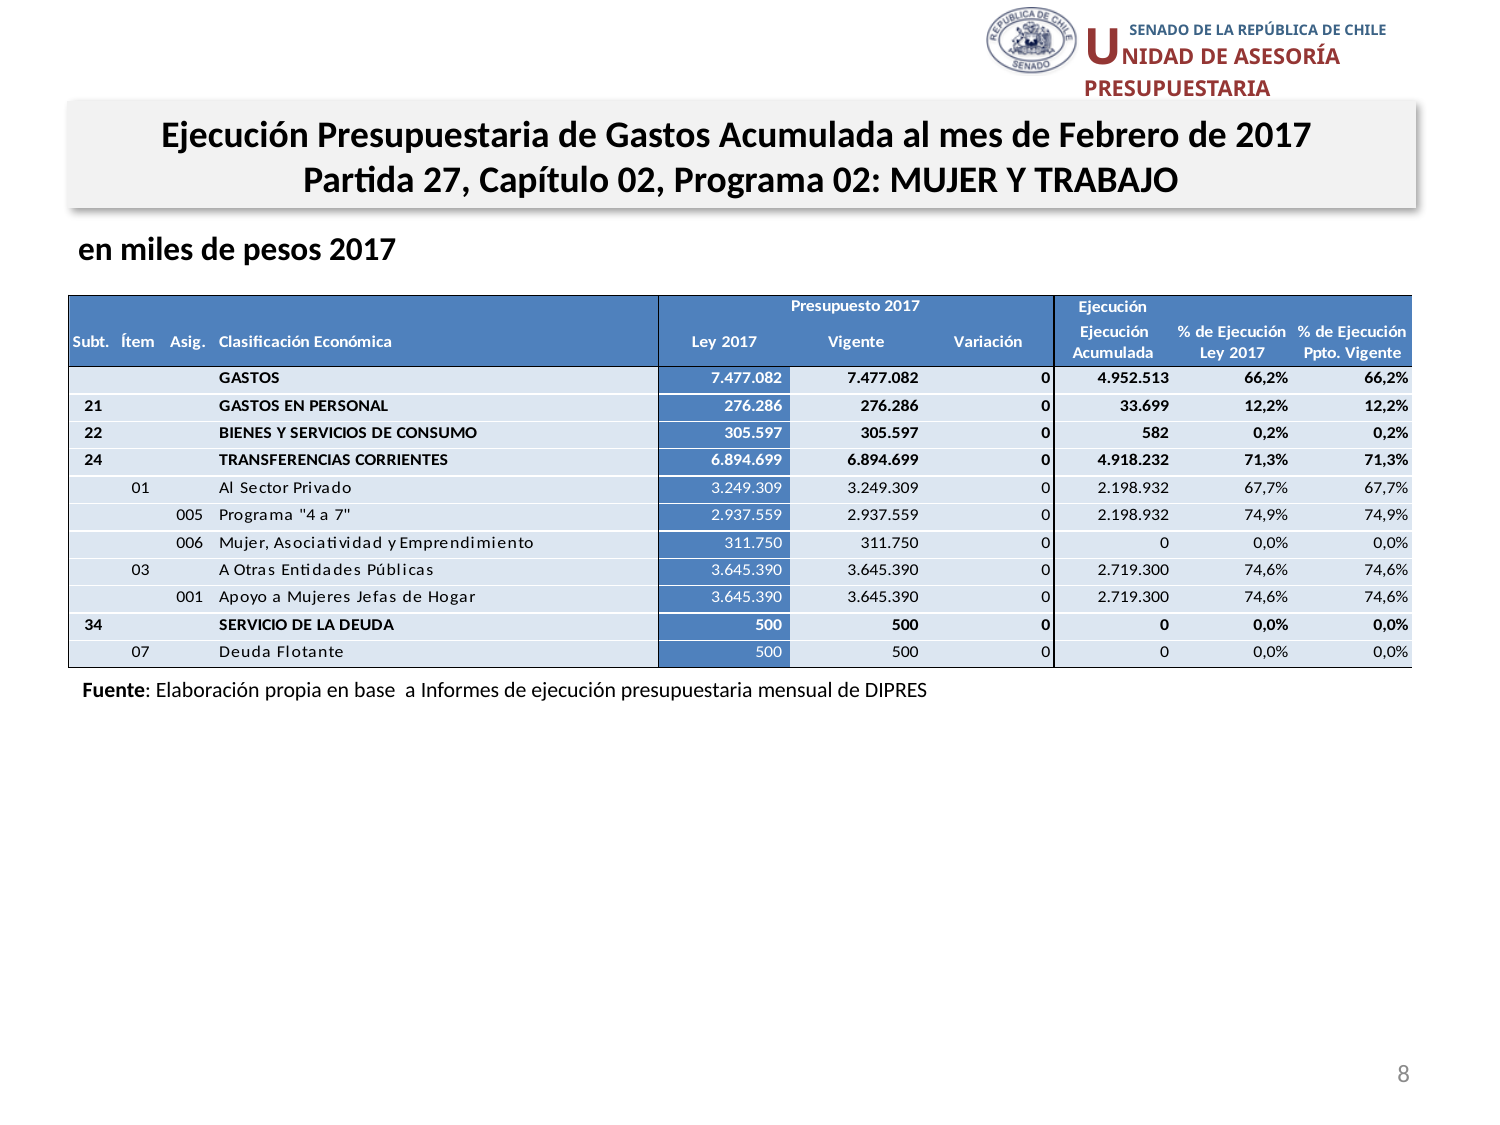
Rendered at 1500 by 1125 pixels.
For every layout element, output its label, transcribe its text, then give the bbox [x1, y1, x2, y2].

footer Fuente: Elaboración propia en base a Informes de ejecución presupuestaria mensual de DIPRES [67, 668, 1447, 729]
text_box en miles de pesos 2017 [63, 219, 1414, 295]
text_box Ejecución Presupuestaria de Gastos Acumulada al mes de Febrero de 2017 Partida 27, Capítulo 02, Programa 02: MUJER Y TRABAJO [67, 101, 1415, 208]
picture [67, 294, 1414, 669]
slide_number 8 [1074, 1042, 1425, 1103]
picture [986, 7, 1079, 76]
